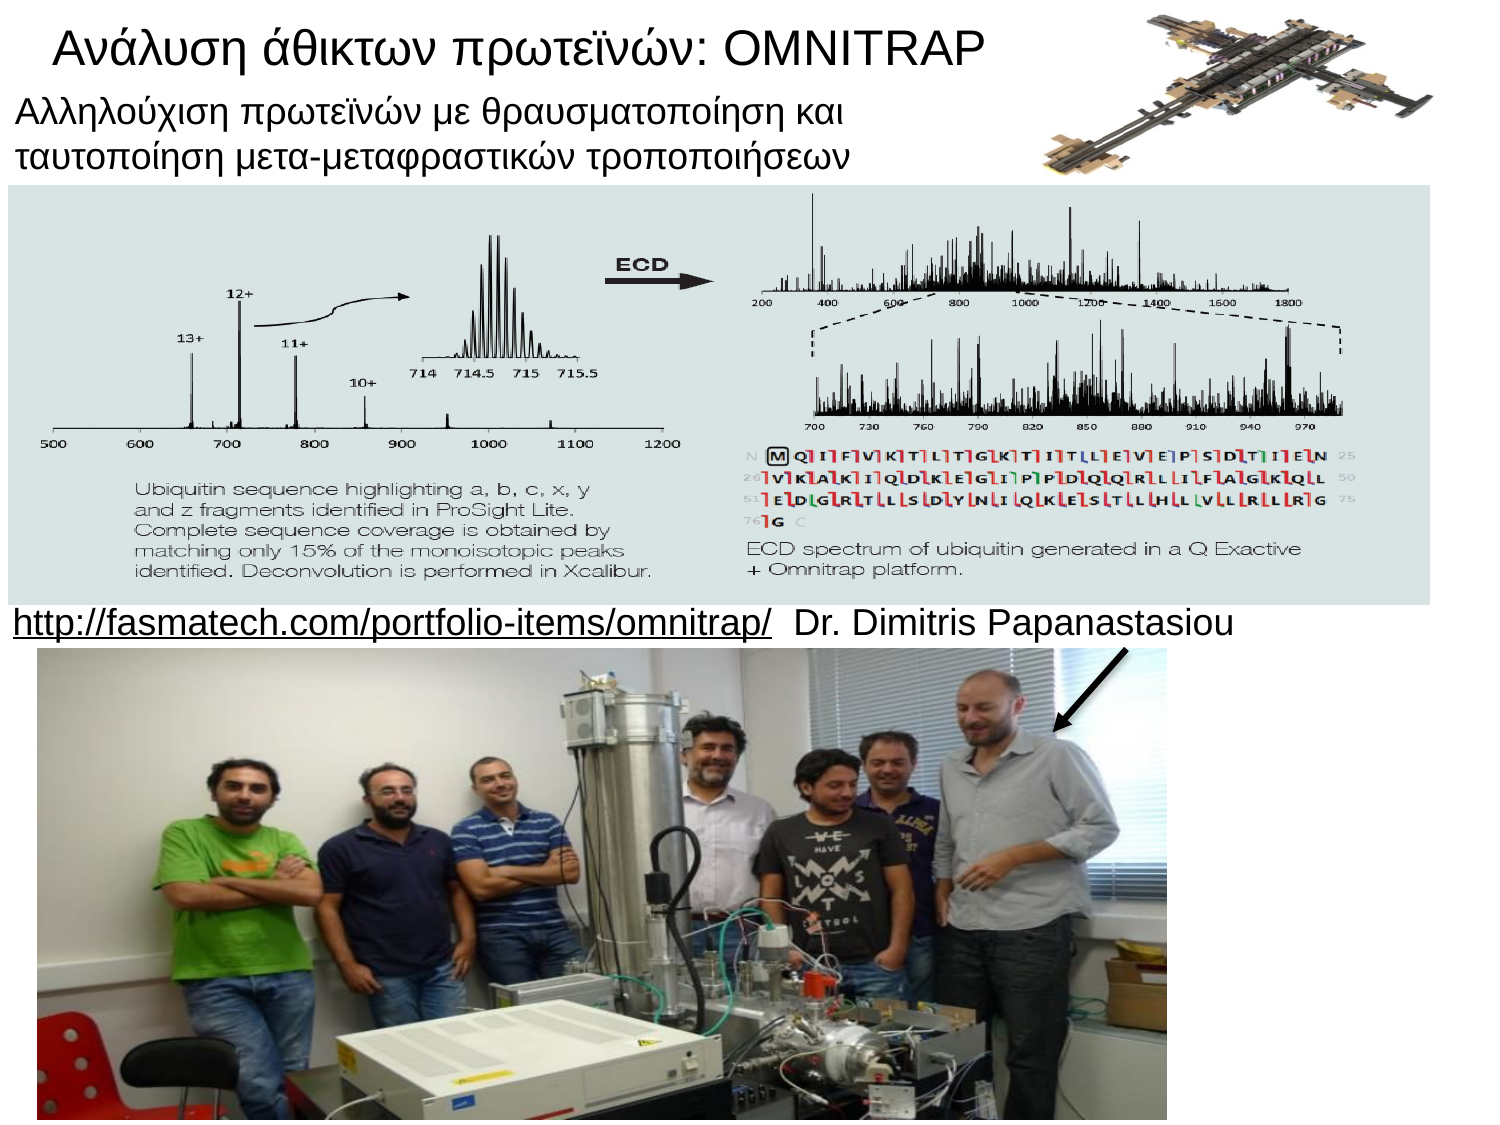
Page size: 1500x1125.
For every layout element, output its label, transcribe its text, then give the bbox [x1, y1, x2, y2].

text_box http://fasmatech.com/portfolio-items/omnitrap/ Dr. Dimitris Papanastasiou [0, 590, 1311, 696]
text_box Ανάλυση άθικτων πρωτεϊνών: OMNITRAP [37, 8, 994, 79]
text_box Αλληλούχιση πρωτεϊνών με θραυσματοποίηση και ταυτοποίηση μετα-μεταφραστικών τροποποιήσεων [0, 79, 994, 185]
picture [8, 0, 1477, 605]
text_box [1052, 648, 1127, 733]
picture [37, 648, 1168, 1120]
